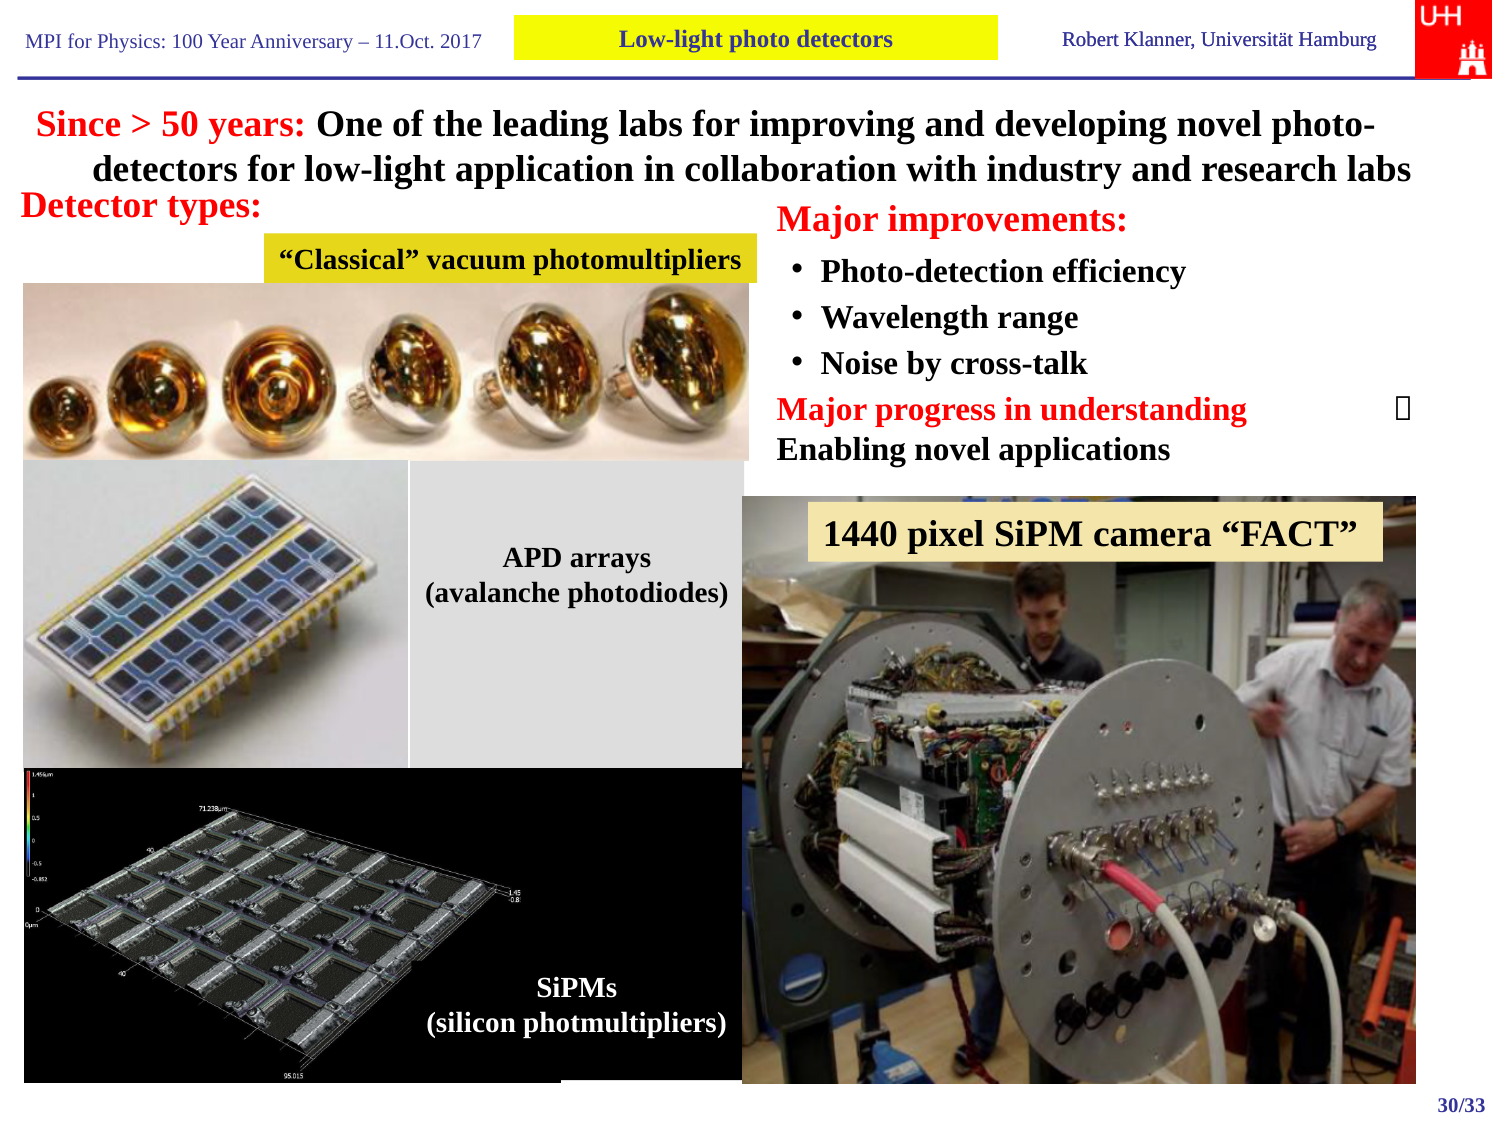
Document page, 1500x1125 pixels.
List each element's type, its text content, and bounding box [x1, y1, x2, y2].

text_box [23, 233, 749, 460]
picture [742, 496, 1417, 1084]
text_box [23, 460, 749, 767]
picture [1415, 0, 1492, 79]
text_box Since > 50 years: One of the leading labs for improving and developing novel photo-detectors for low-light application in collaboration with industry and research labs [21, 91, 1471, 197]
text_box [24, 767, 737, 1083]
slide_number 30/33 [1370, 1084, 1500, 1116]
text_box Low-light photo detectors [514, 15, 998, 60]
text_box Detector types: [5, 172, 285, 233]
text_box Major improvements: Photo-detection efficiency Wavelength range Noise by cross-talk Major progress in understanding  Enabling novel applications [761, 186, 1436, 475]
